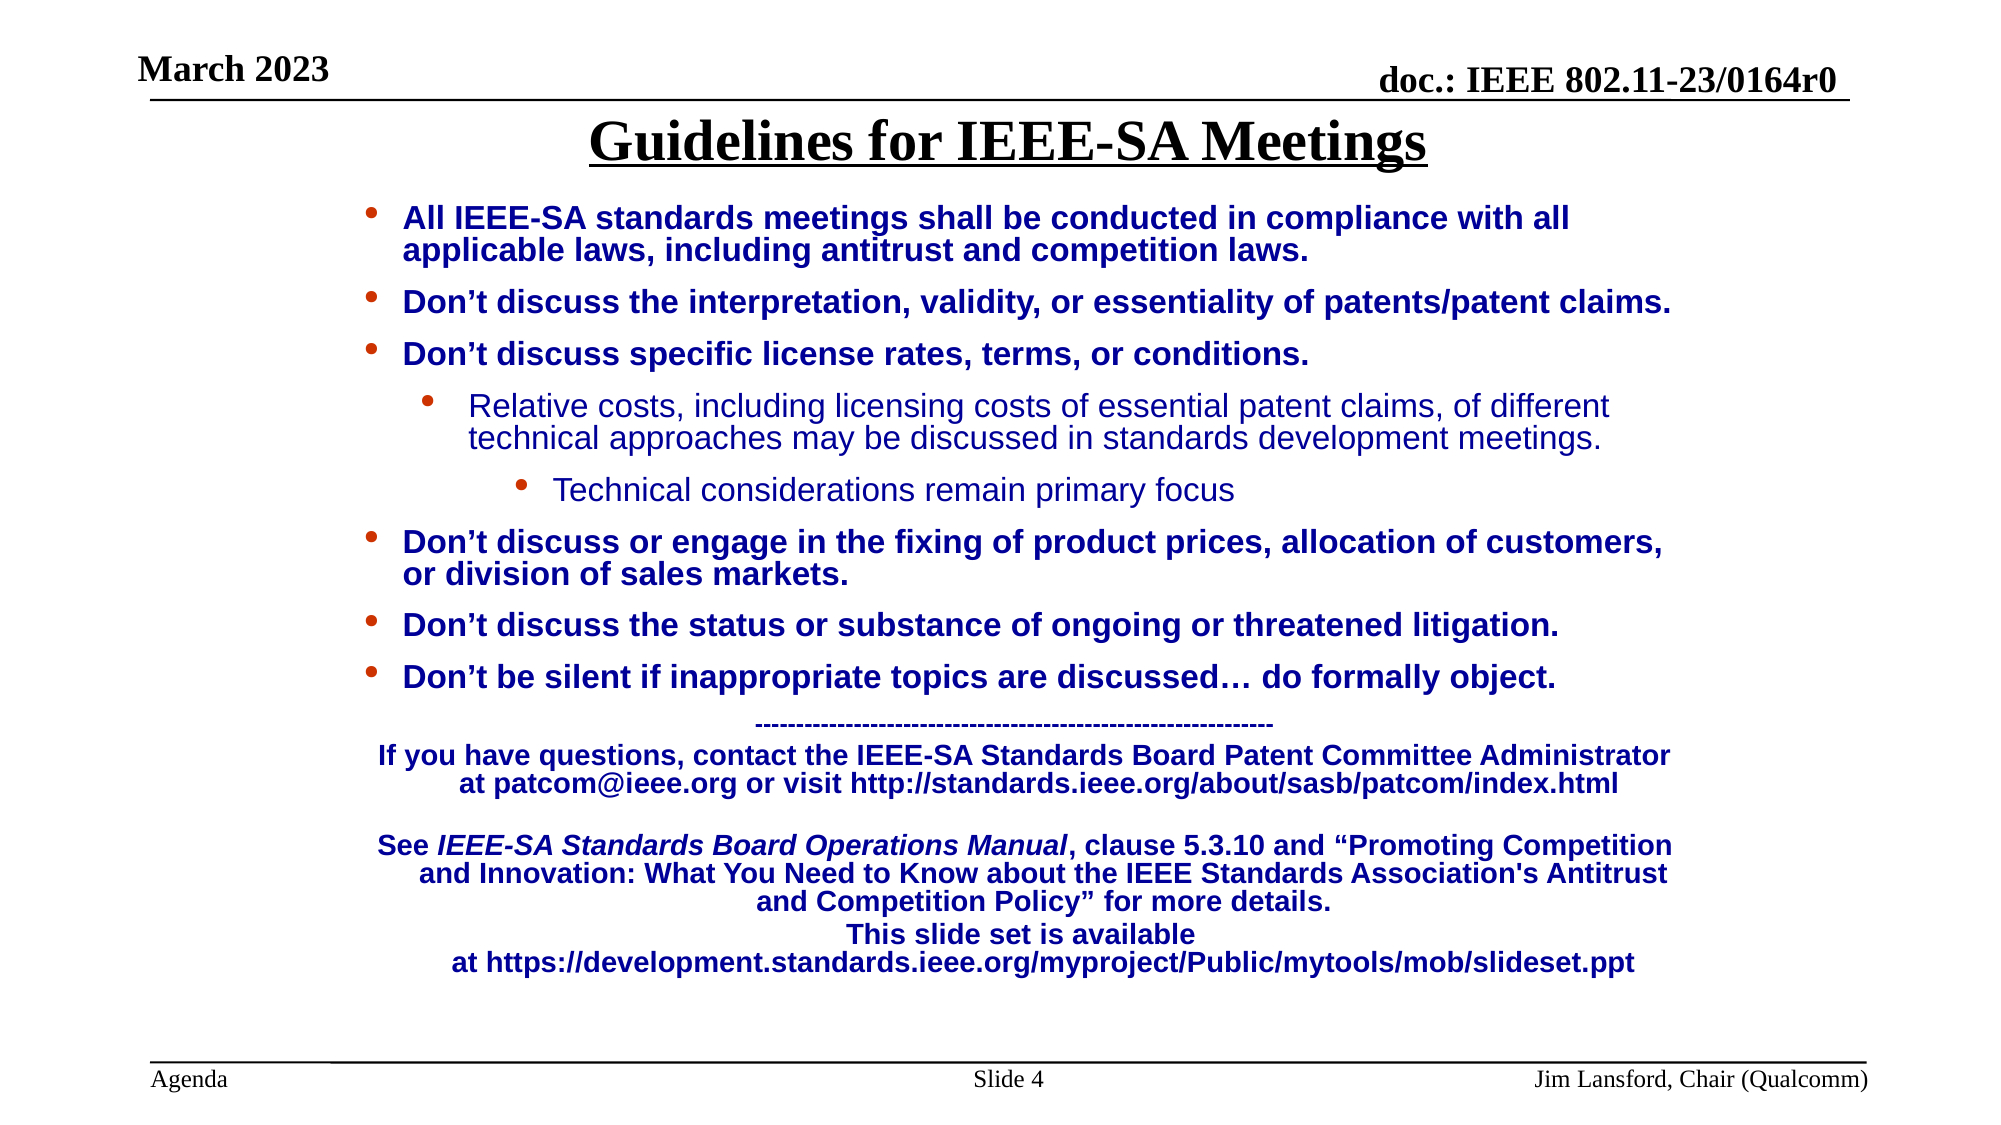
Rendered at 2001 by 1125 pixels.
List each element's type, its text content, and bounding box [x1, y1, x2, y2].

title Guidelines for IEEE-SA Meetings [314, 101, 1703, 173]
slide_number Slide 4 [972, 1061, 1045, 1093]
footer Jim Lansford, Chair (Qualcomm) [1529, 1061, 1869, 1093]
text_box All IEEE-SA standards meetings shall be conducted in compliance with all applicable laws, including antitrust and competition laws. Don’t discuss the interpretation, validity, or essentiality of patents/patent claims. Don’t discuss specific license rates, terms, or conditions. Relative costs, including licensing costs of essential patent claims, of different technical approaches may be discussed in standards development meetings. Technical considerations remain primary focus Don’t discuss or engage in the fixing of product prices, allocation of customers, or division of sales markets. Don’t discuss the status or substance of ongoing or threatened litigation. Don’t be silent if inappropriate topics are discussed… do formally object. --------------------------------------------------------------- If you have questions, contact the IEEE-SA Standards Board Patent Committee Administrator at patcom@ieee.org or visit http://standards.ieee.org/about/sasb/patcom/index.html See IEEE-SA Standards Board Operations Manual, clause 5.3.10 and “Promoting Competition and Innovation: What You Need to Know about the IEEE Standards Association's Antitrust and Competition Policy” for more details. This slide set is available at https://development.standards.ieee.org/myproject/Public/mytools/mob/slideset.ppt [350, 172, 1701, 1047]
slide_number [137, 43, 332, 90]
